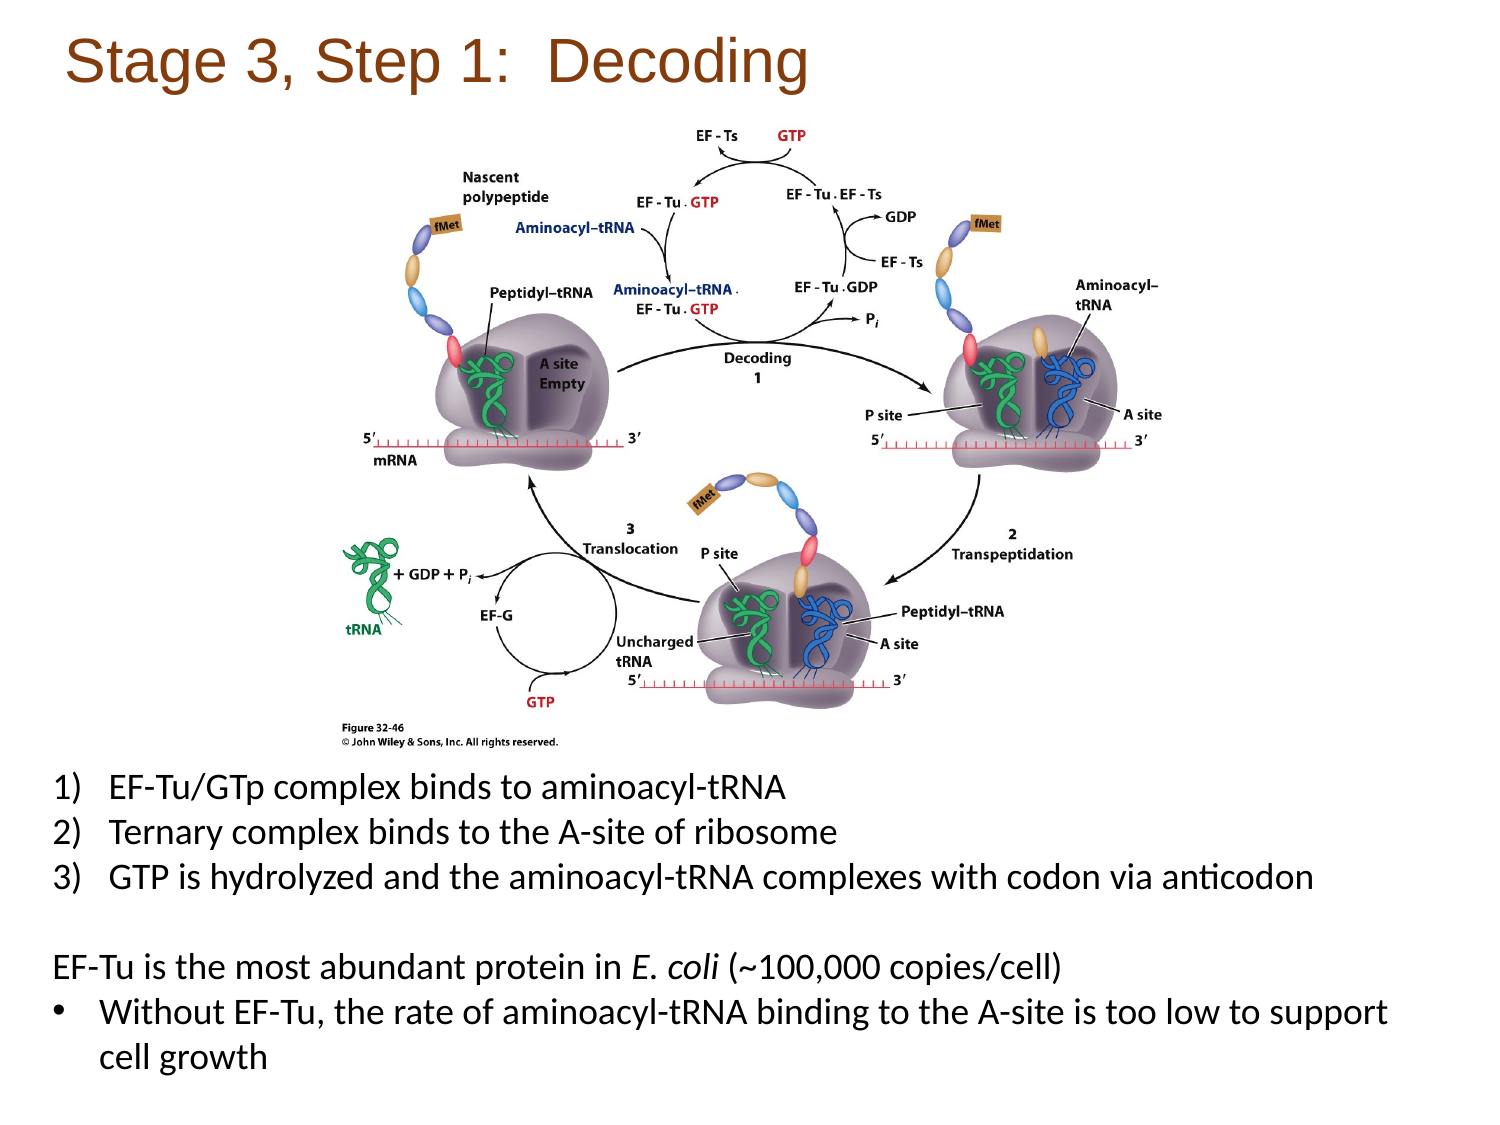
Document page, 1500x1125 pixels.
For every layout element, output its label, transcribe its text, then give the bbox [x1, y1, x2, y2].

text_box EF-Tu/GTp complex binds to aminoacyl-tRNA Ternary complex binds to the A-site of ribosome GTP is hydrolyzed and the aminoacyl-tRNA complexes with codon via anticodon EF-Tu is the most abundant protein in E. coli (~100,000 copies/cell) Without EF-Tu, the rate of aminoacyl-tRNA binding to the A-site is too low to support cell growth [37, 754, 1463, 1084]
picture [337, 124, 1167, 751]
text_box Stage 3, Step 1: Decoding [50, 12, 1500, 103]
